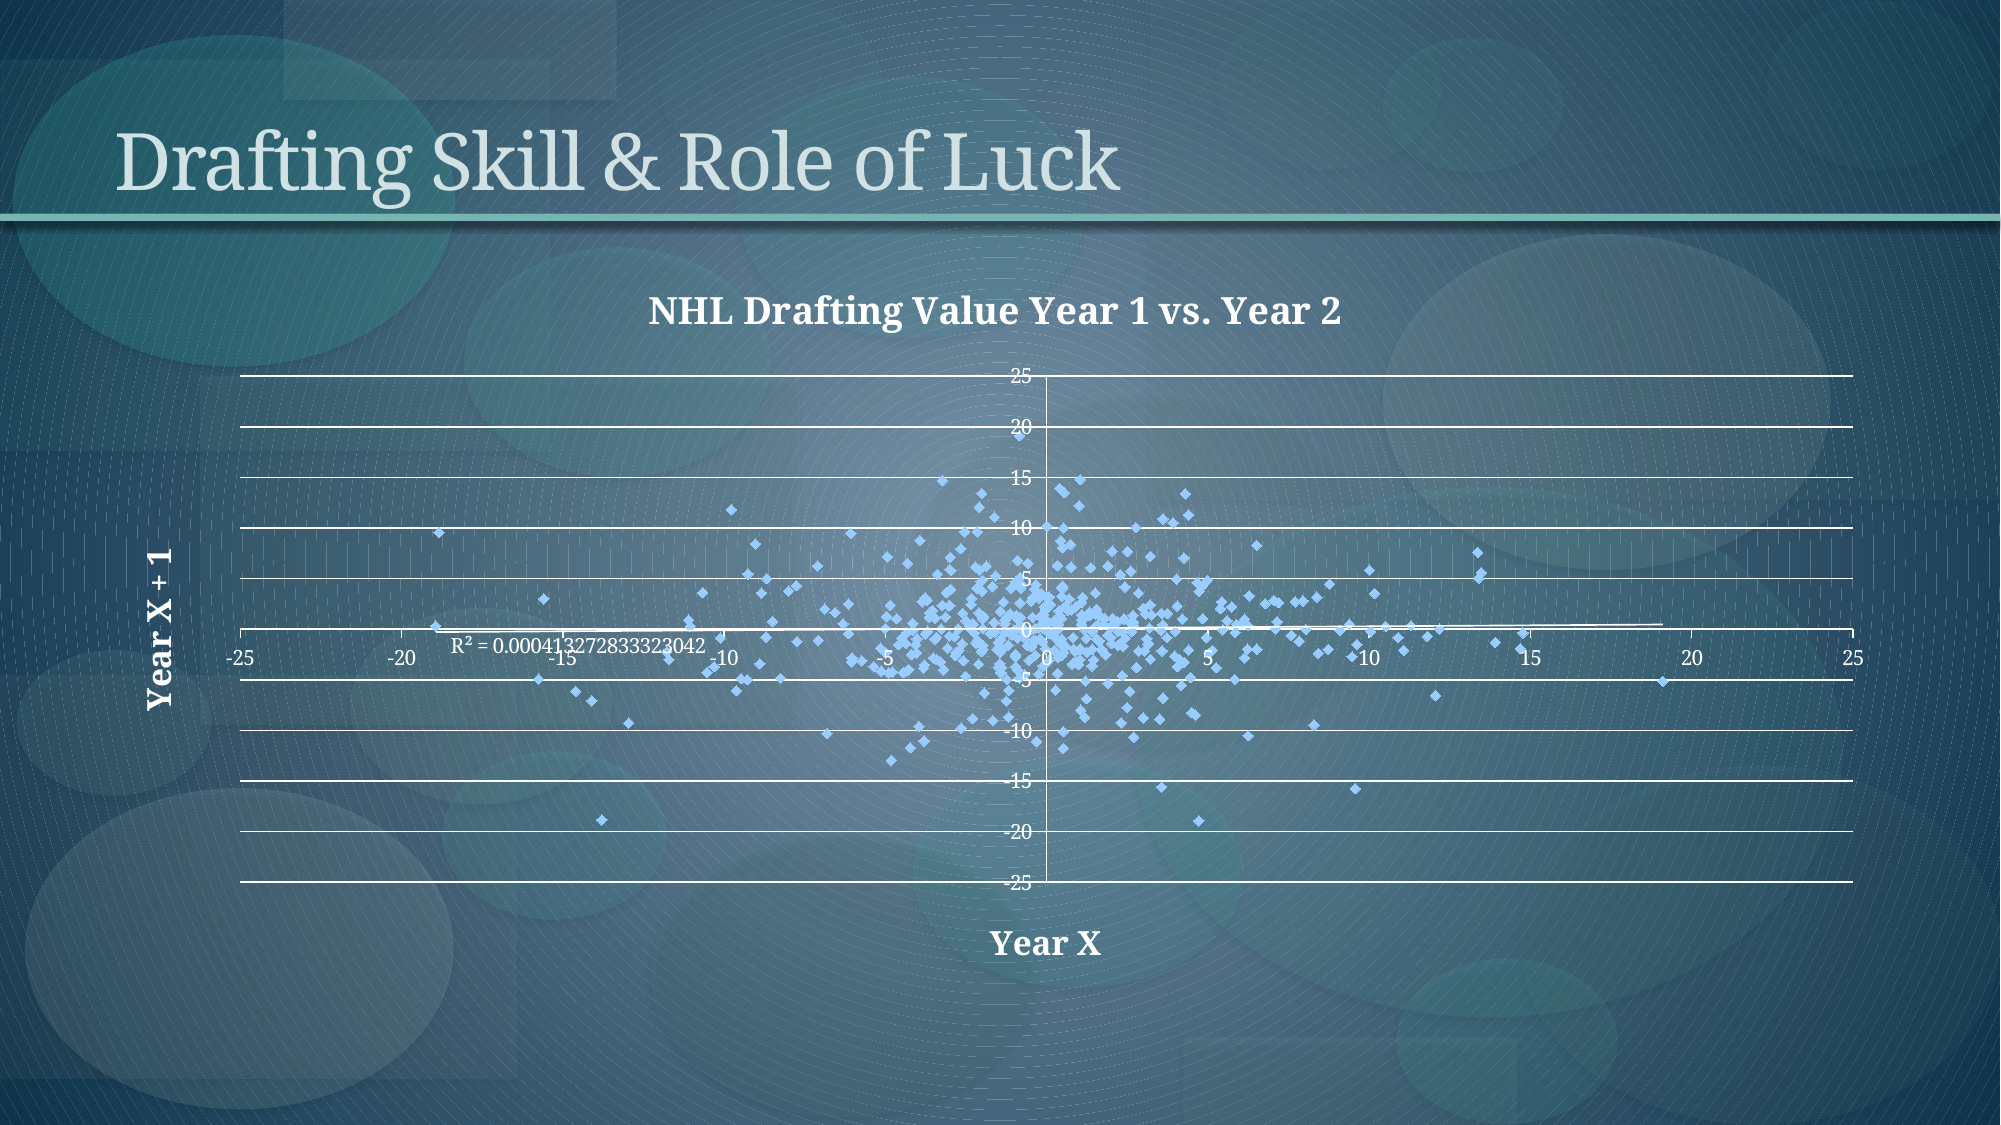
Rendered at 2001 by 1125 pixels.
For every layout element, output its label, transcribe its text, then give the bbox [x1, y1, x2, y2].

chart [99, 249, 1901, 1001]
title Drafting Skill & Role of Luck [99, 26, 1900, 214]
